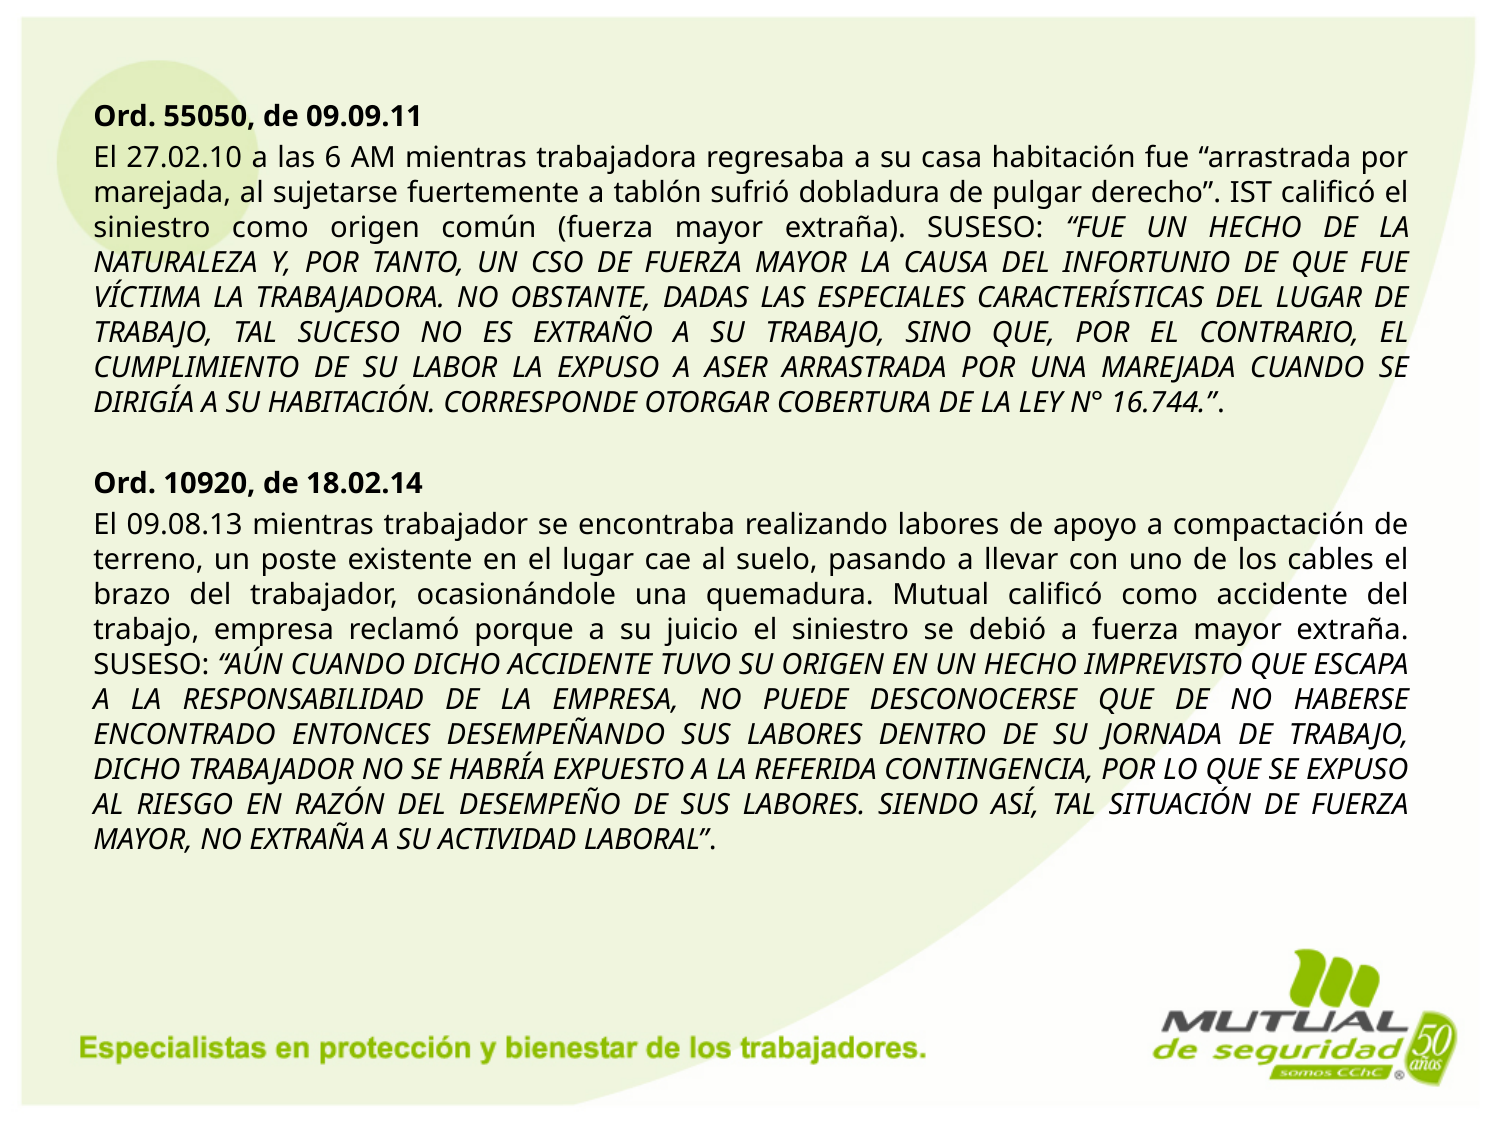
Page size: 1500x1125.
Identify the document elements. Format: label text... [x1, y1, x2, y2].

picture [0, 0, 1500, 1125]
list Ord. 55050, de 09.09.11 El 27.02.10 a las 6 AM mientras trabajadora regresaba a su casa habitación fue “arrastrada por marejada, al sujetarse fuertemente a tablón sufrió dobladura de pulgar derecho”. IST calificó el siniestro como origen común (fuerza mayor extraña). SUSESO: “FUE UN HECHO DE LA NATURALEZA Y, POR TANTO, UN CSO DE FUERZA MAYOR LA CAUSA DEL INFORTUNIO DE QUE FUE VÍCTIMA LA TRABAJADORA. NO OBSTANTE, DADAS LAS ESPECIALES CARACTERÍSTICAS DEL LUGAR DE TRABAJO, TAL SUCESO NO ES EXTRAÑO A SU TRABAJO, SINO QUE, POR EL CONTRARIO, EL CUMPLIMIENTO DE SU LABOR LA EXPUSO A ASER ARRASTRADA POR UNA MAREJADA CUANDO SE DIRIGÍA A SU HABITACIÓN. CORRESPONDE OTORGAR COBERTURA DE LA LEY N° 16.744.”. Ord. 10920, de 18.02.14 El 09.08.13 mientras trabajador se encontraba realizando labores de apoyo a compactación de terreno, un poste existente en el lugar cae al suelo, pasando a llevar con uno de los cables el brazo del trabajador, ocasionándole una quemadura. Mutual calificó como accidente del trabajo, empresa reclamó porque a su juicio el siniestro se debió a fuerza mayor extraña. SUSESO: “AÚN CUANDO DICHO ACCIDENTE TUVO SU ORIGEN EN UN HECHO IMPREVISTO QUE ESCAPA A LA RESPONSABILIDAD DE LA EMPRESA, NO PUEDE DESCONOCERSE QUE DE NO HABERSE ENCONTRADO ENTONCES DESEMPEÑANDO SUS LABORES DENTRO DE SU JORNADA DE TRABAJO, DICHO TRABAJADOR NO SE HABRÍA EXPUESTO A LA REFERIDA CONTINGENCIA, POR LO QUE SE EXPUSO AL RIESGO EN RAZÓN DEL DESEMPEÑO DE SUS LABORES. SIENDO ASÍ, TAL SITUACIÓN DE FUERZA MAYOR, NO EXTRAÑA A SU ACTIVIDAD LABORAL”. [78, 90, 1425, 976]
